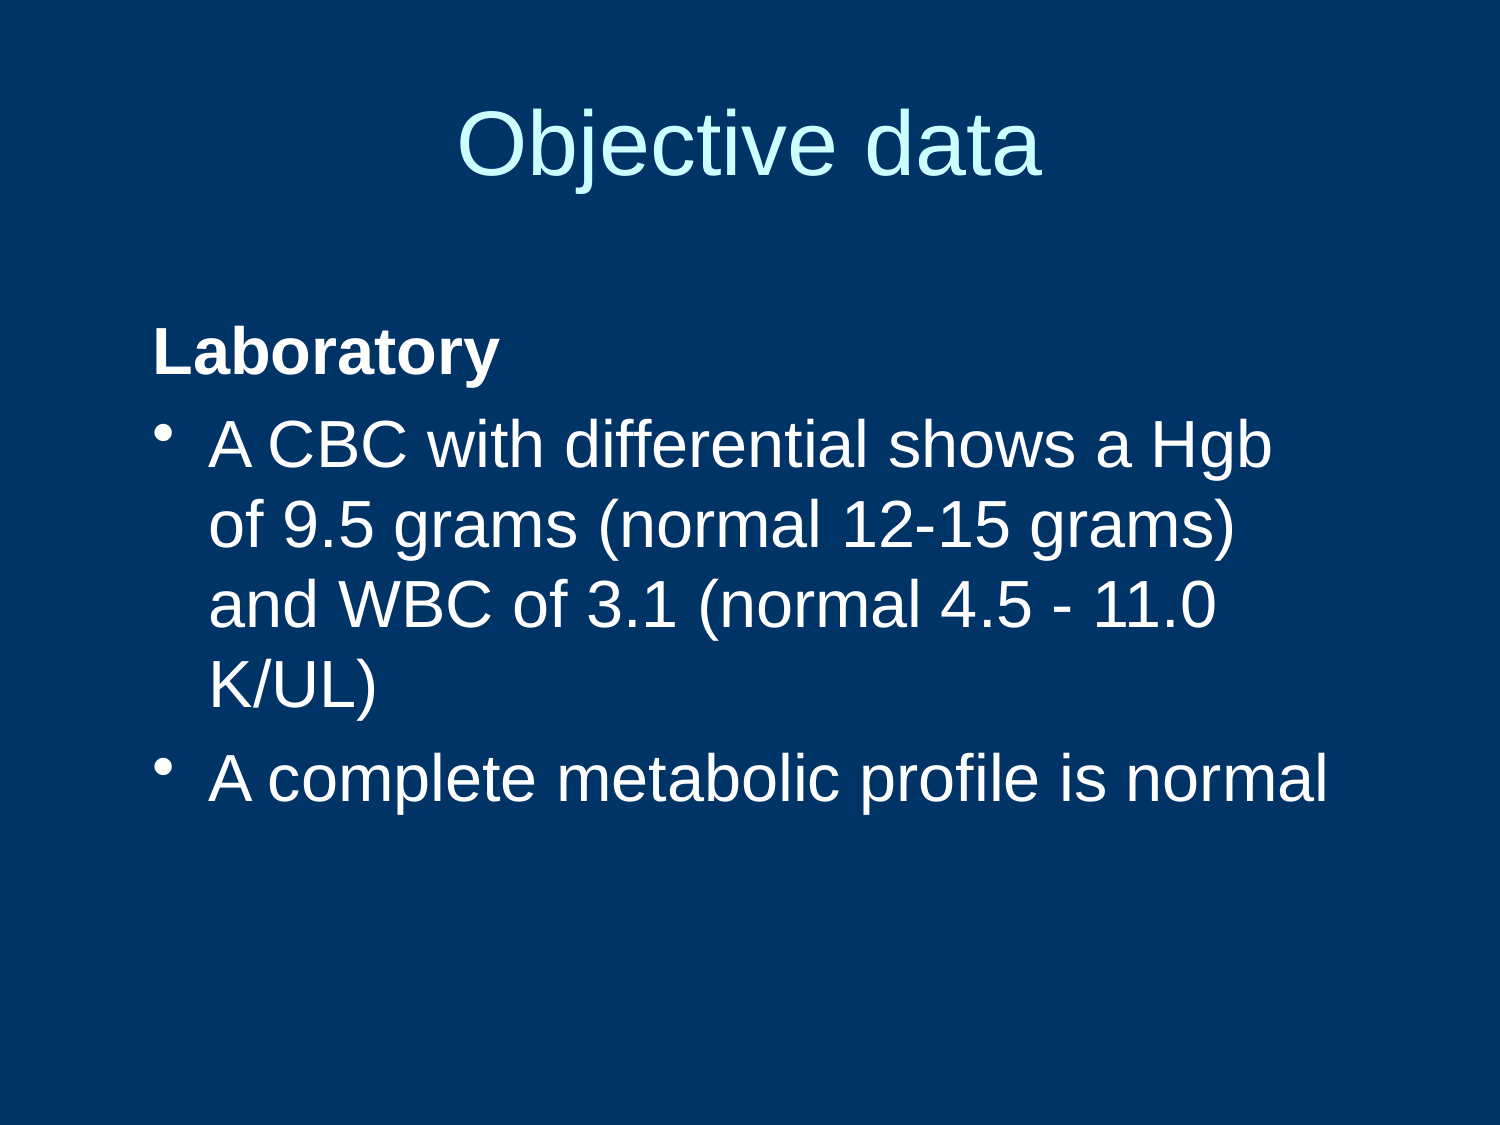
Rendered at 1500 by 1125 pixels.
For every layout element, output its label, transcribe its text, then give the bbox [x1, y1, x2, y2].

title Objective data [75, 45, 1425, 233]
list Laboratory A CBC with differential shows a Hgb of 9.5 grams (normal 12-15 grams) and WBC of 3.1 (normal 4.5 - 11.0 K/UL) A complete metabolic profile is normal [137, 299, 1353, 1088]
